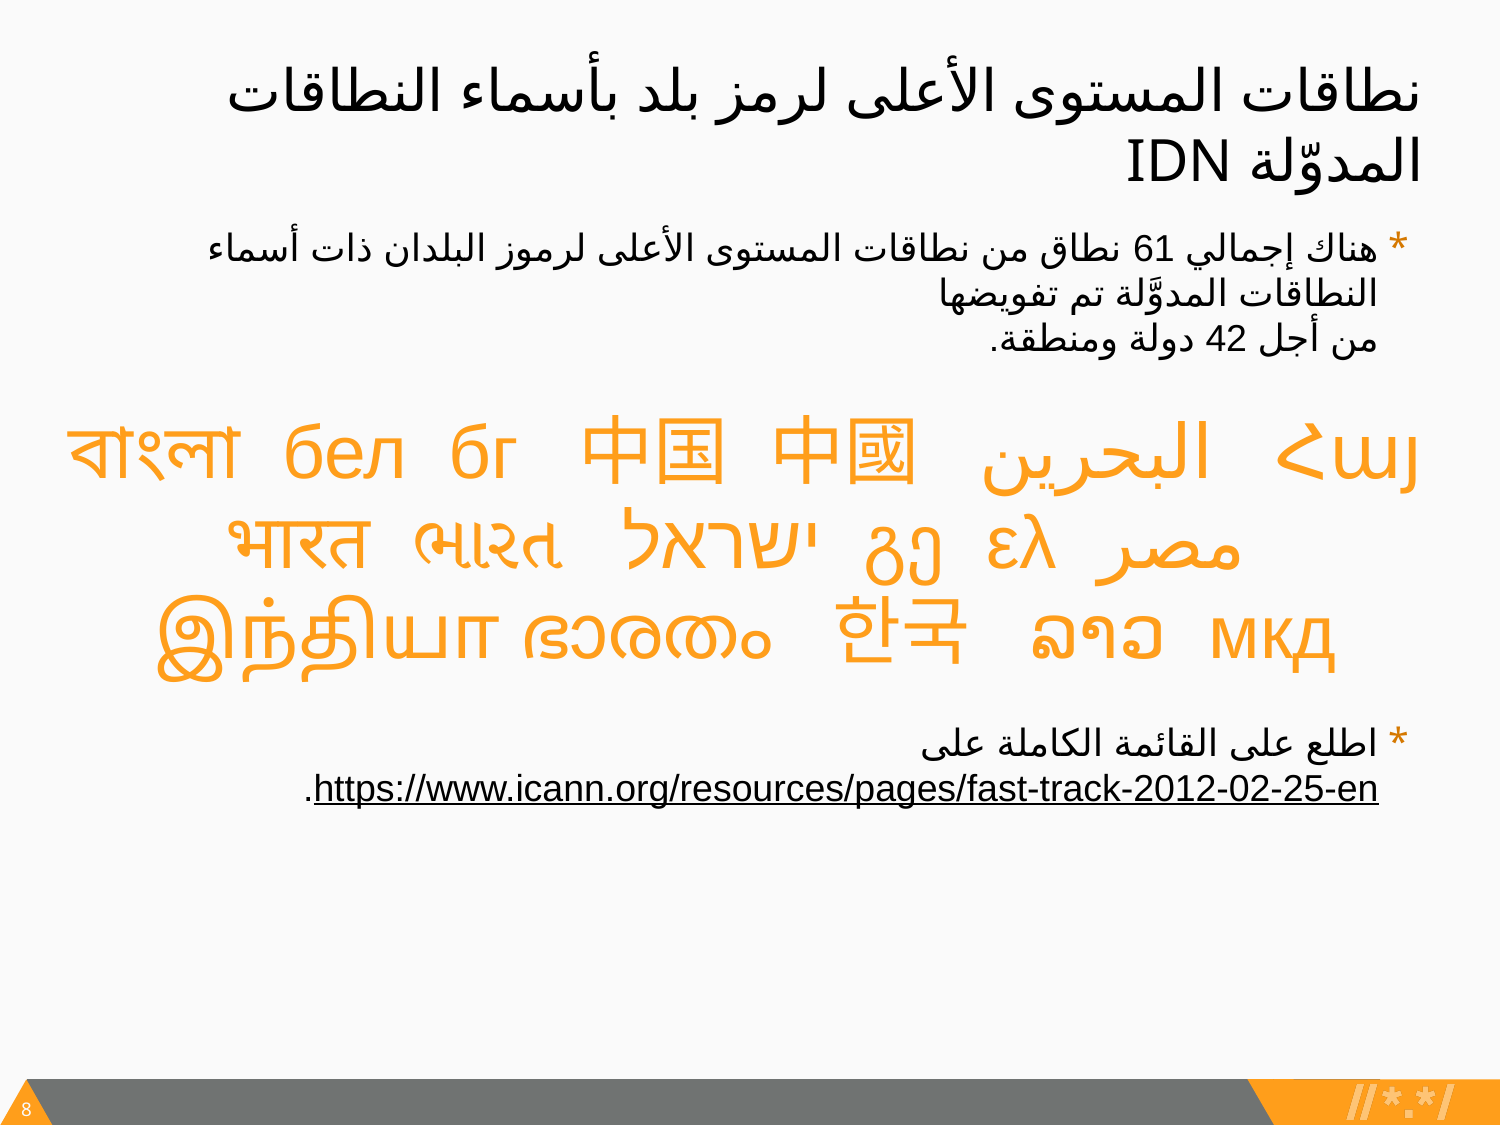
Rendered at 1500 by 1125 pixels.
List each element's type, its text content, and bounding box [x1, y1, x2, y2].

text_box هناك إجمالي 61 نطاق من نطاقات المستوى الأعلى لرموز البلدان ذات أسماء النطاقات المدوَّلة تم تفويضها من أجل 42 دولة ومنطقة. Հայ البحرين বাংলা бел бг 中国 中國 مصر გე ελ ישראל भारत ભારત இந்தியா ഭാരതം 한국 ລາວ мкд اطلع على القائمة الكاملة على https://www.icann.org/resources/pages/fast-track-2012-02-25-en. [52, 216, 1439, 1040]
title نطاقات المستوى الأعلى لرمز بلد بأسماء النطاقات المدوّلة IDN [52, 45, 1439, 216]
